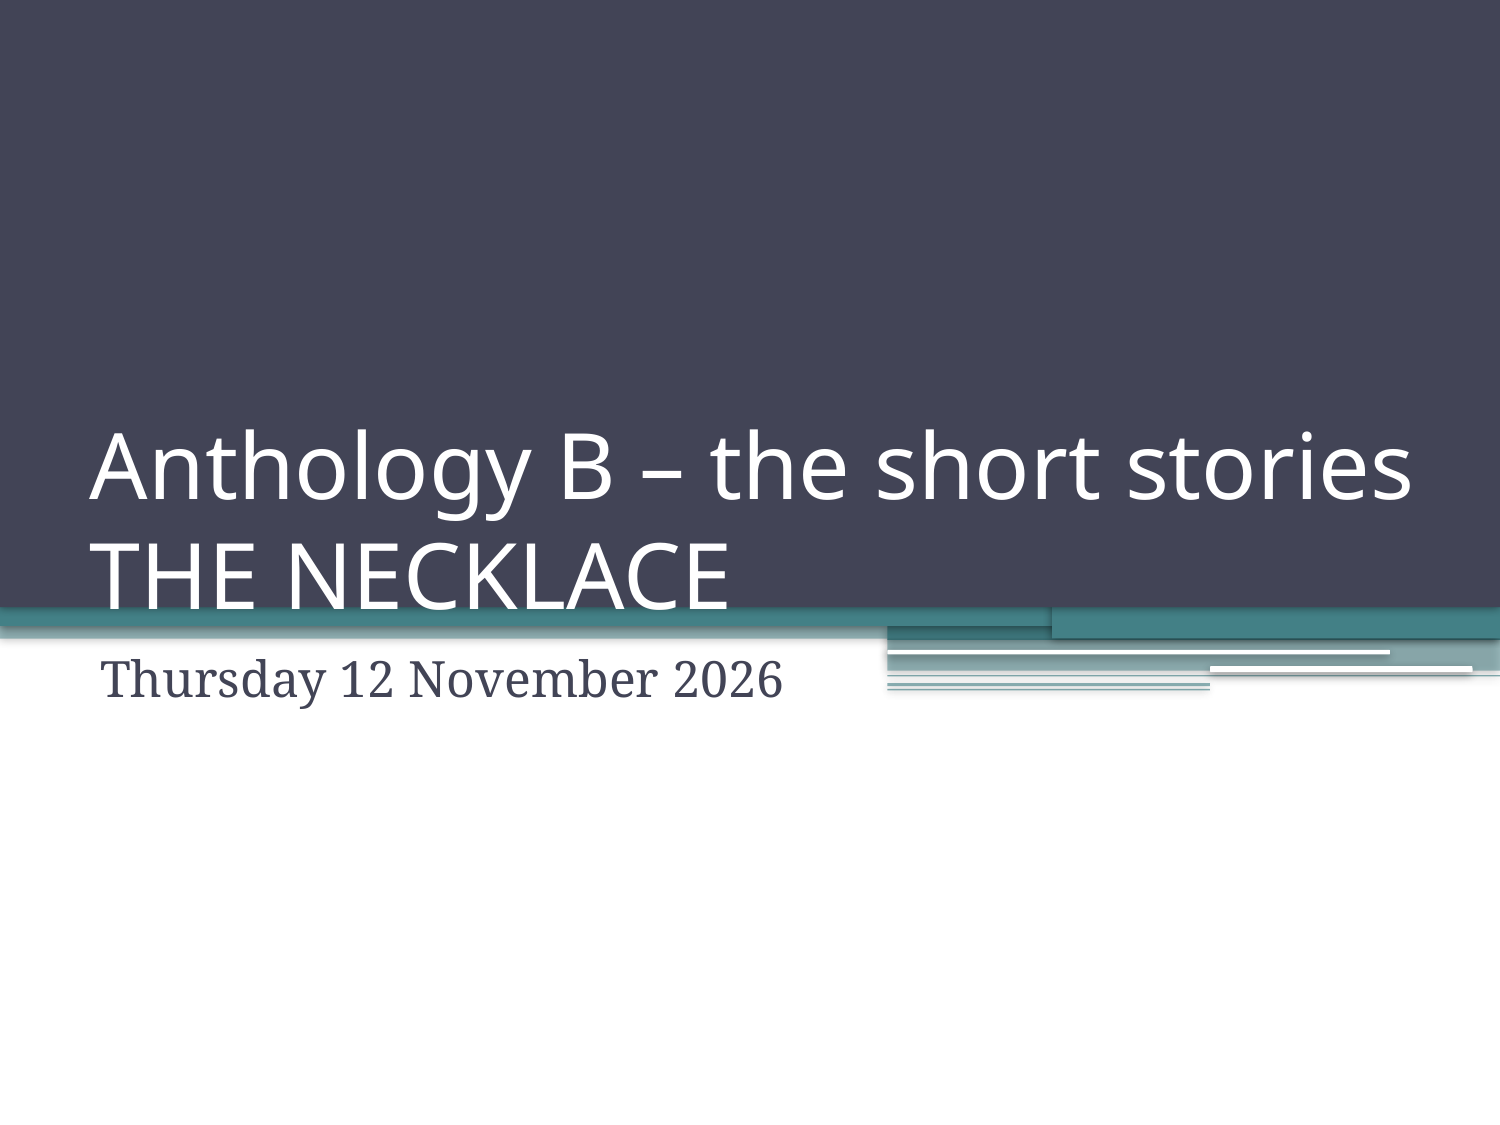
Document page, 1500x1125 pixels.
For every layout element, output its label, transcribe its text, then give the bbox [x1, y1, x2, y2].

title Anthology B – the short stories THE NECKLACE [75, 394, 1463, 636]
subtitle Wednesday, 17 December 2014 [75, 639, 888, 928]
